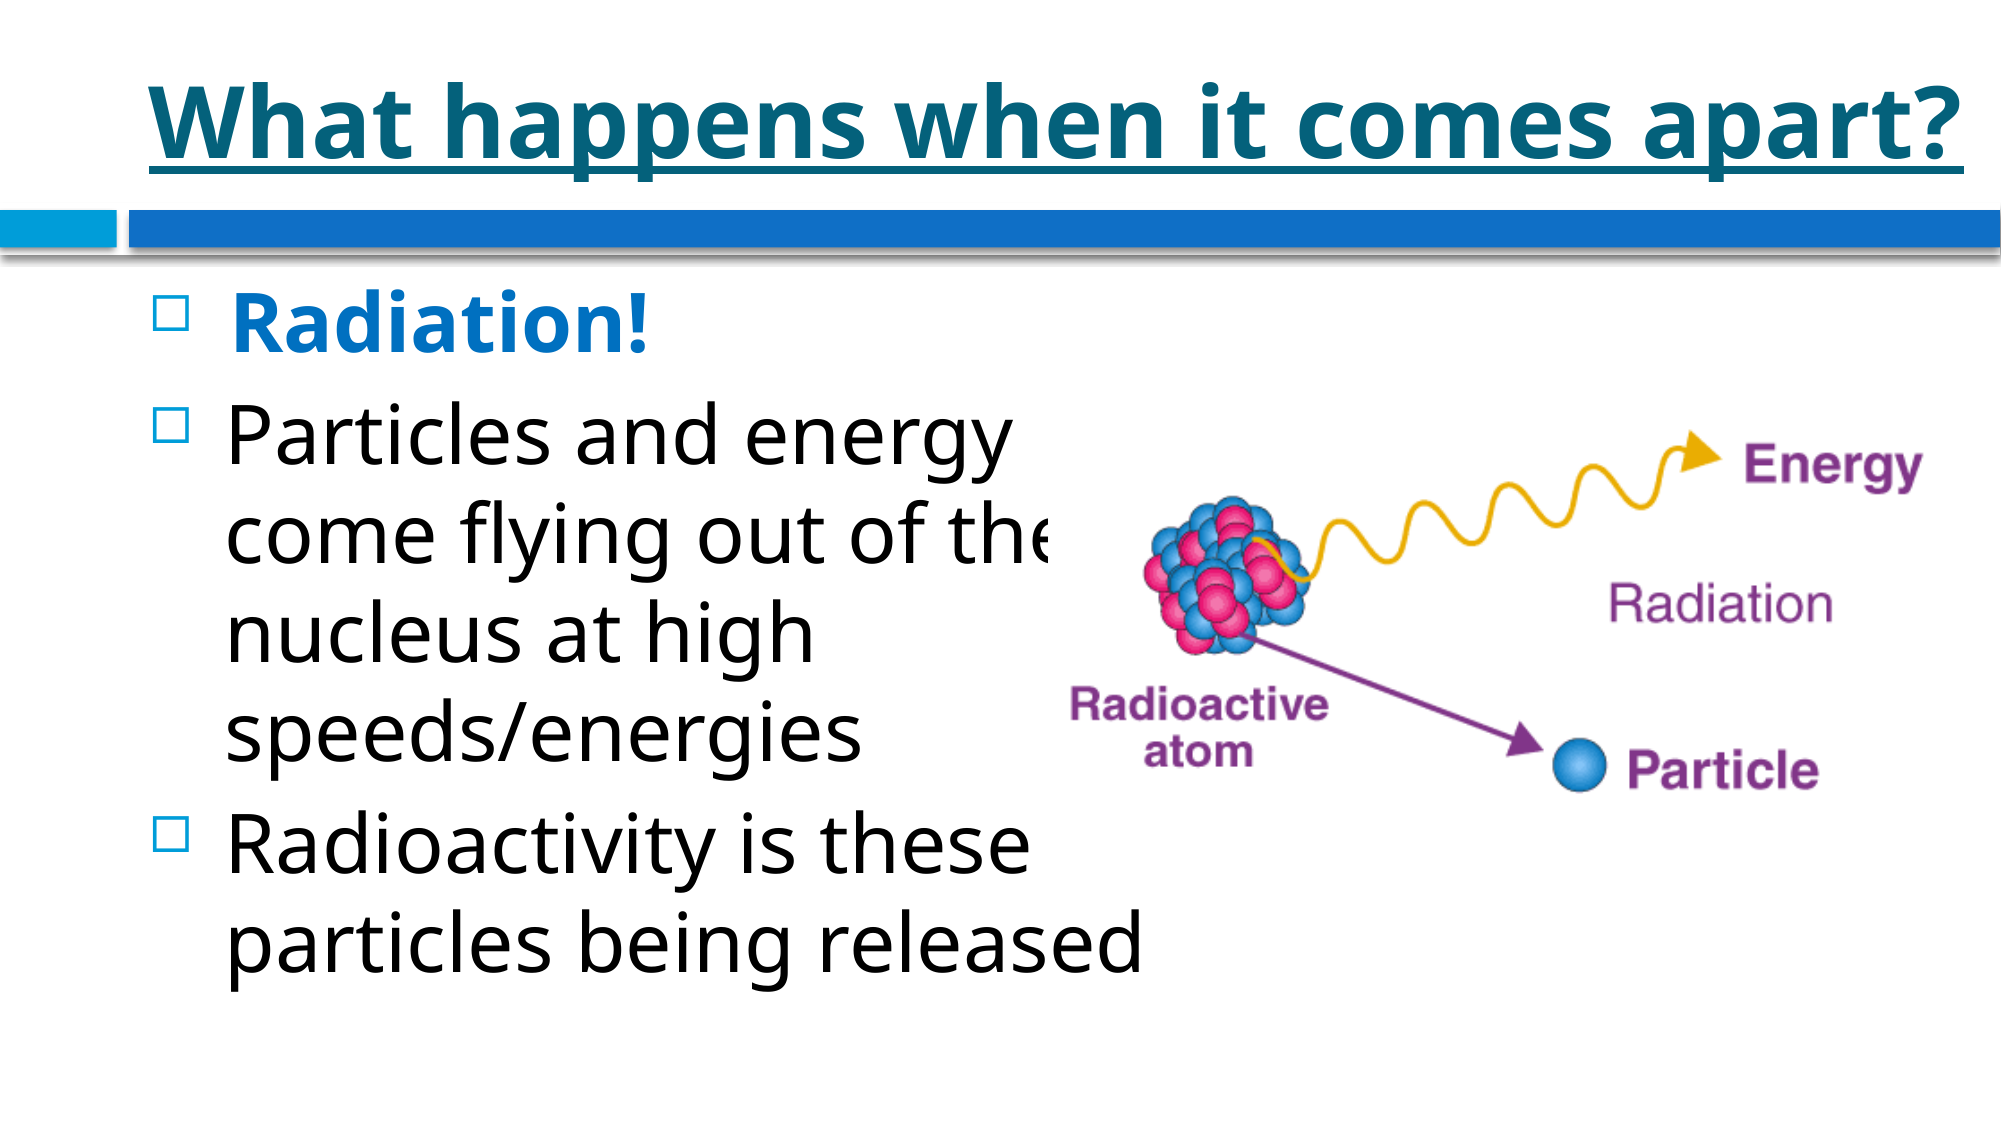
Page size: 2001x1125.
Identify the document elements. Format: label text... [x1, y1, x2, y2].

list Radiation! Particles and energy come flying out of the nucleus at high speeds/energies Radioactivity is these particles being released [133, 262, 1290, 1000]
title What happens when it comes apart? [133, 37, 2000, 200]
picture [1047, 396, 1958, 835]
